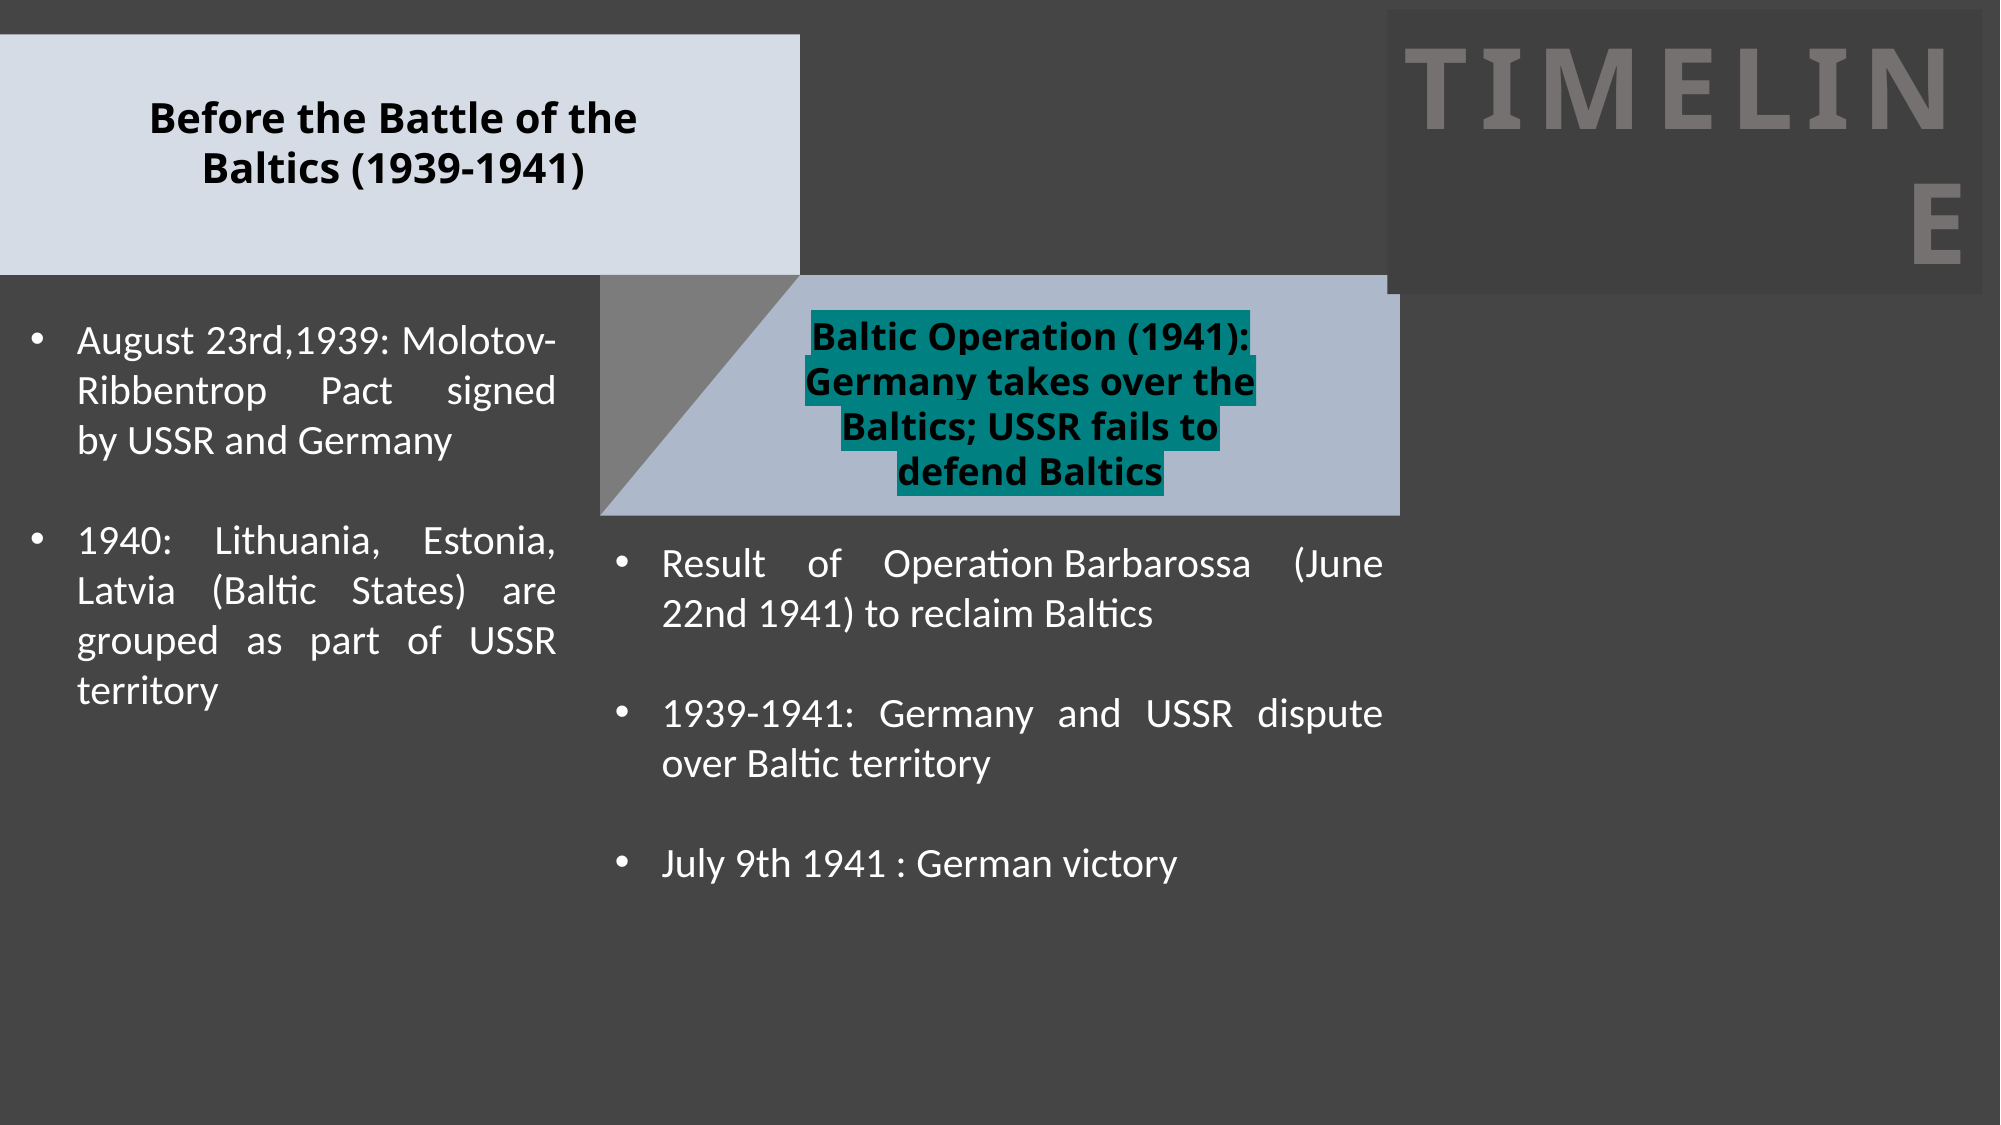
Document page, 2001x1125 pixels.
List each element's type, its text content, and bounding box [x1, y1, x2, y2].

text_box Baltic Operation (1941): Germany takes over the Baltics; USSR fails to defend Baltics [762, 305, 1299, 528]
text_box [598, 273, 803, 519]
text_box TIMELINE [1387, 9, 1983, 295]
text_box Result of Operation Barbarossa (June 22nd 1941) to reclaim Baltics 1939-1941: Germany and USSR dispute over Baltic territory July 9th 1941 : German victory [600, 528, 1399, 939]
text_box [778, 274, 1401, 517]
text_box August 23rd,1939: Molotov-Ribbentrop Pact signed by USSR and Germany 1940: Lithuania, Estonia, Latvia (Baltic States) are grouped as part of USSR territory [15, 305, 572, 811]
text_box [602, 324, 762, 517]
text_box [0, 33, 801, 276]
text_box Before the Battle of the Baltics (1939-1941) [119, 84, 668, 290]
